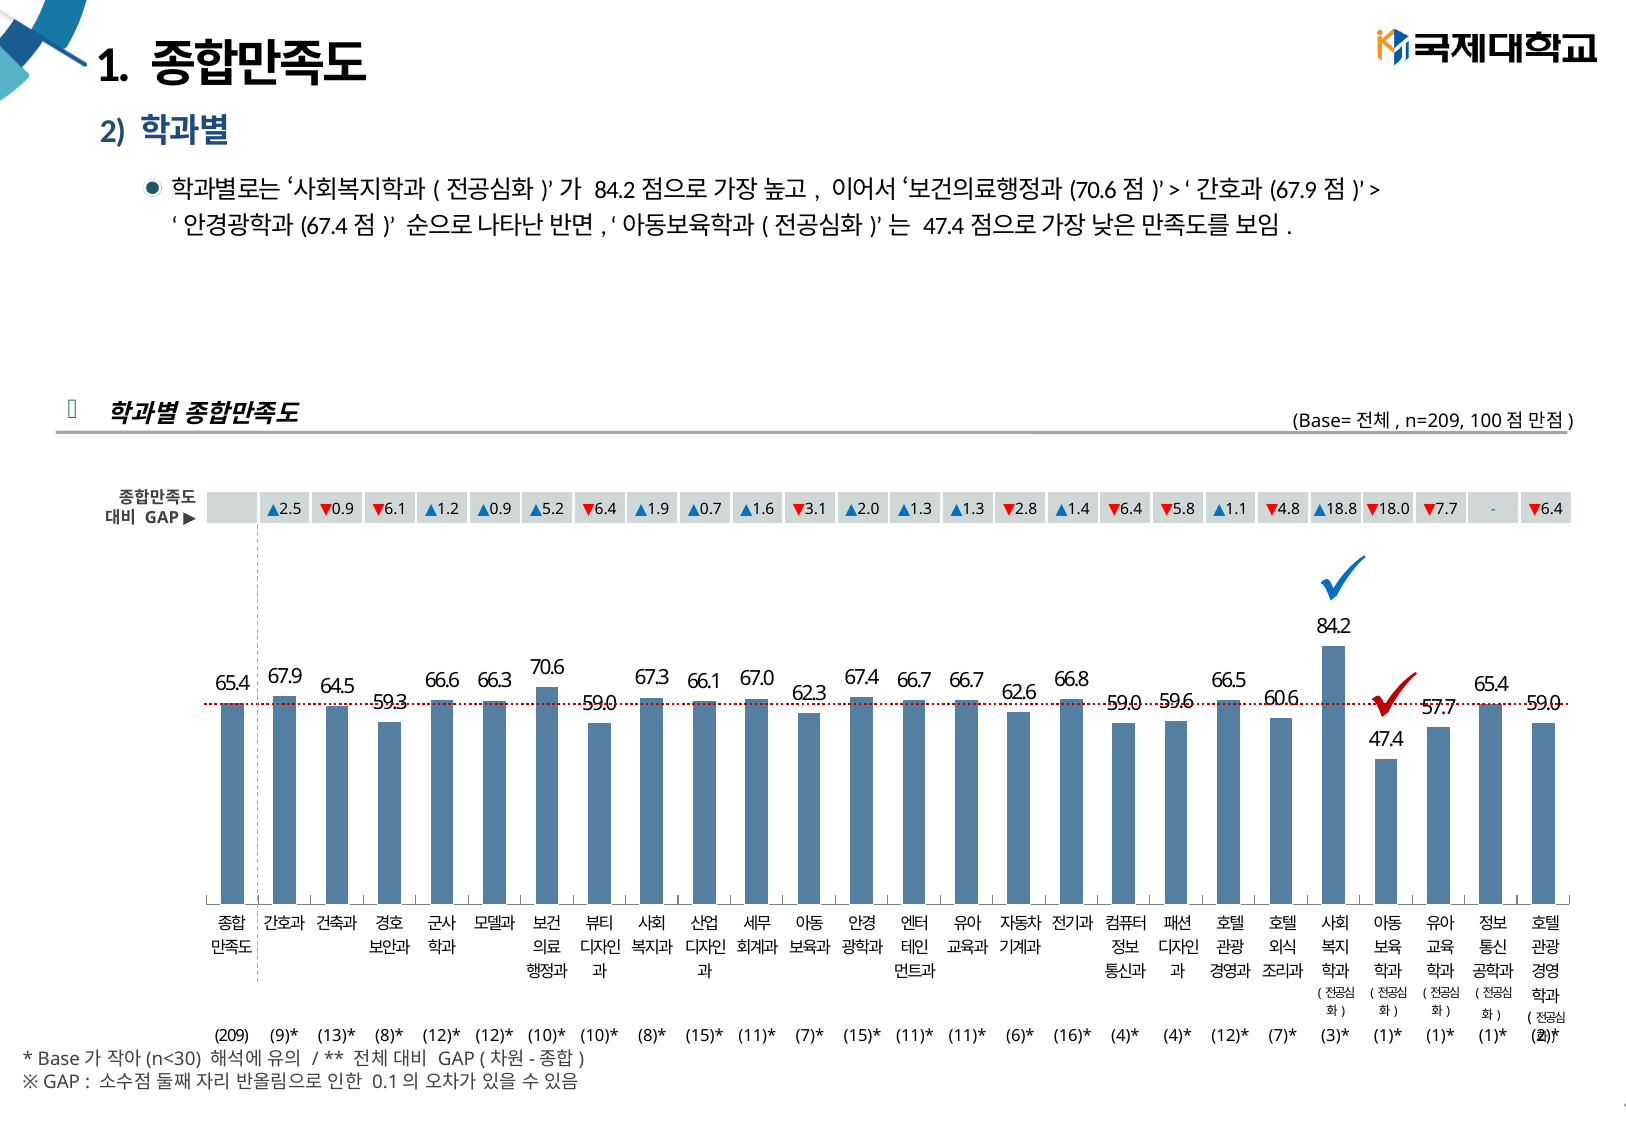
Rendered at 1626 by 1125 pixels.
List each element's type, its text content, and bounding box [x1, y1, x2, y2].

table_header 아동 보육 학과 (전공심화) [1362, 922, 1414, 1022]
table_cell (4)* [1099, 1022, 1152, 1044]
table_header 간호과 [258, 922, 311, 1022]
table_cell (10)* [521, 1022, 574, 1044]
table_cell (2)* [1520, 1022, 1572, 1044]
table_cell (11)* [889, 1022, 941, 1044]
table_header 보건 의료 행정과 [521, 922, 574, 1022]
table_cell (13)* [311, 1022, 363, 1044]
table_header 모델과 [468, 922, 521, 1022]
chart [55, 430, 1582, 914]
table_cell (7)* [784, 1022, 836, 1044]
table_header 엔터 테인 먼트과 [889, 922, 941, 1022]
table_cell (8)* [363, 1022, 416, 1044]
text_box * Base가 작아(n<30) 해석에 유의 / ** 전체 대비 GAP (차원-종합) ※ GAP : 소수점 둘째 자리 반올림으로 인한 0.1의 오차가 있을 수 있음 [22, 1046, 680, 1092]
table_header 사회 복지과 [626, 922, 679, 1022]
table_header 패션 디자인과 [1152, 922, 1204, 1022]
table_cell (3)* [1309, 1022, 1362, 1044]
table_cell (11)* [941, 1022, 994, 1044]
table_header 호텔 외식 조리과 [1257, 922, 1309, 1022]
table_cell (7)* [1257, 1022, 1309, 1044]
table_cell (12)* [1204, 1022, 1257, 1044]
table_header 유아 교육 학과 (전공심화) [1414, 922, 1467, 1022]
table_cell (1)* [1362, 1022, 1414, 1044]
table_header 유아 교육과 [941, 922, 994, 1022]
table_cell (8)* [626, 1022, 679, 1044]
table_header 세무 회계과 [731, 922, 784, 1022]
table_header 뷰티 디자인과 [574, 922, 626, 1022]
table_header 컴퓨터정보 통신과 [1099, 922, 1152, 1022]
table_header 아동 보육과 [784, 922, 836, 1022]
table_header 전기과 [1047, 922, 1099, 1022]
table_header 안경 광학과 [836, 922, 889, 1022]
table_header 호텔 관광 경영 학과 (전공심화) [1520, 922, 1572, 1022]
table_cell (1)* [1414, 1022, 1467, 1044]
subtitle 2) 학과별 [85, 99, 1223, 159]
table_cell (9)* [258, 1022, 311, 1044]
table_cell (6)* [994, 1022, 1047, 1044]
list 학과별로는 ‘사회복지학과(전공심화)’가 84.2점으로 가장 높고, 이어서 ‘보건의료행정과(70.6점)’ > ‘간호과(67.9점)’ > ‘안경광학과(67.4점)’ 순으로 나타난 반면, ‘아동보육학과(전공심화)’는 47.4점으로 가장 낮은 만족도를 보임. [128, 159, 1581, 206]
table_header 정보 통신 공학과 (전공심화) [1467, 922, 1520, 1022]
table_cell (16)* [1047, 1022, 1099, 1044]
table_cell (12)* [416, 1022, 468, 1044]
table_cell (10)* [574, 1022, 626, 1044]
table_header 건축과 [311, 922, 363, 1022]
table_header 자동차기계과 [994, 922, 1047, 1022]
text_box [55, 396, 1568, 430]
table_cell (1)* [1467, 1022, 1520, 1044]
table_header 군사 학과 [416, 922, 468, 1022]
table_cell (209) [206, 1022, 258, 1044]
table_header 호텔 관광 경영과 [1204, 922, 1257, 1022]
table_header 산업 디자인과 [679, 922, 731, 1022]
table_cell (15)* [679, 1022, 731, 1044]
table_cell (15)* [836, 1022, 889, 1044]
picture [143, 179, 162, 197]
table_header 사회 복지 학과 (전공심화) [1309, 922, 1362, 1022]
title 1. 종합만족도 [80, 23, 629, 100]
table_header 경호 보안과 [363, 922, 416, 1022]
table_cell (4)* [1152, 1022, 1204, 1044]
table_cell (11)* [731, 1022, 784, 1044]
picture [0, 0, 1625, 129]
table_header 종합 만족도 [206, 922, 258, 1022]
table_cell (12)* [468, 1022, 521, 1044]
